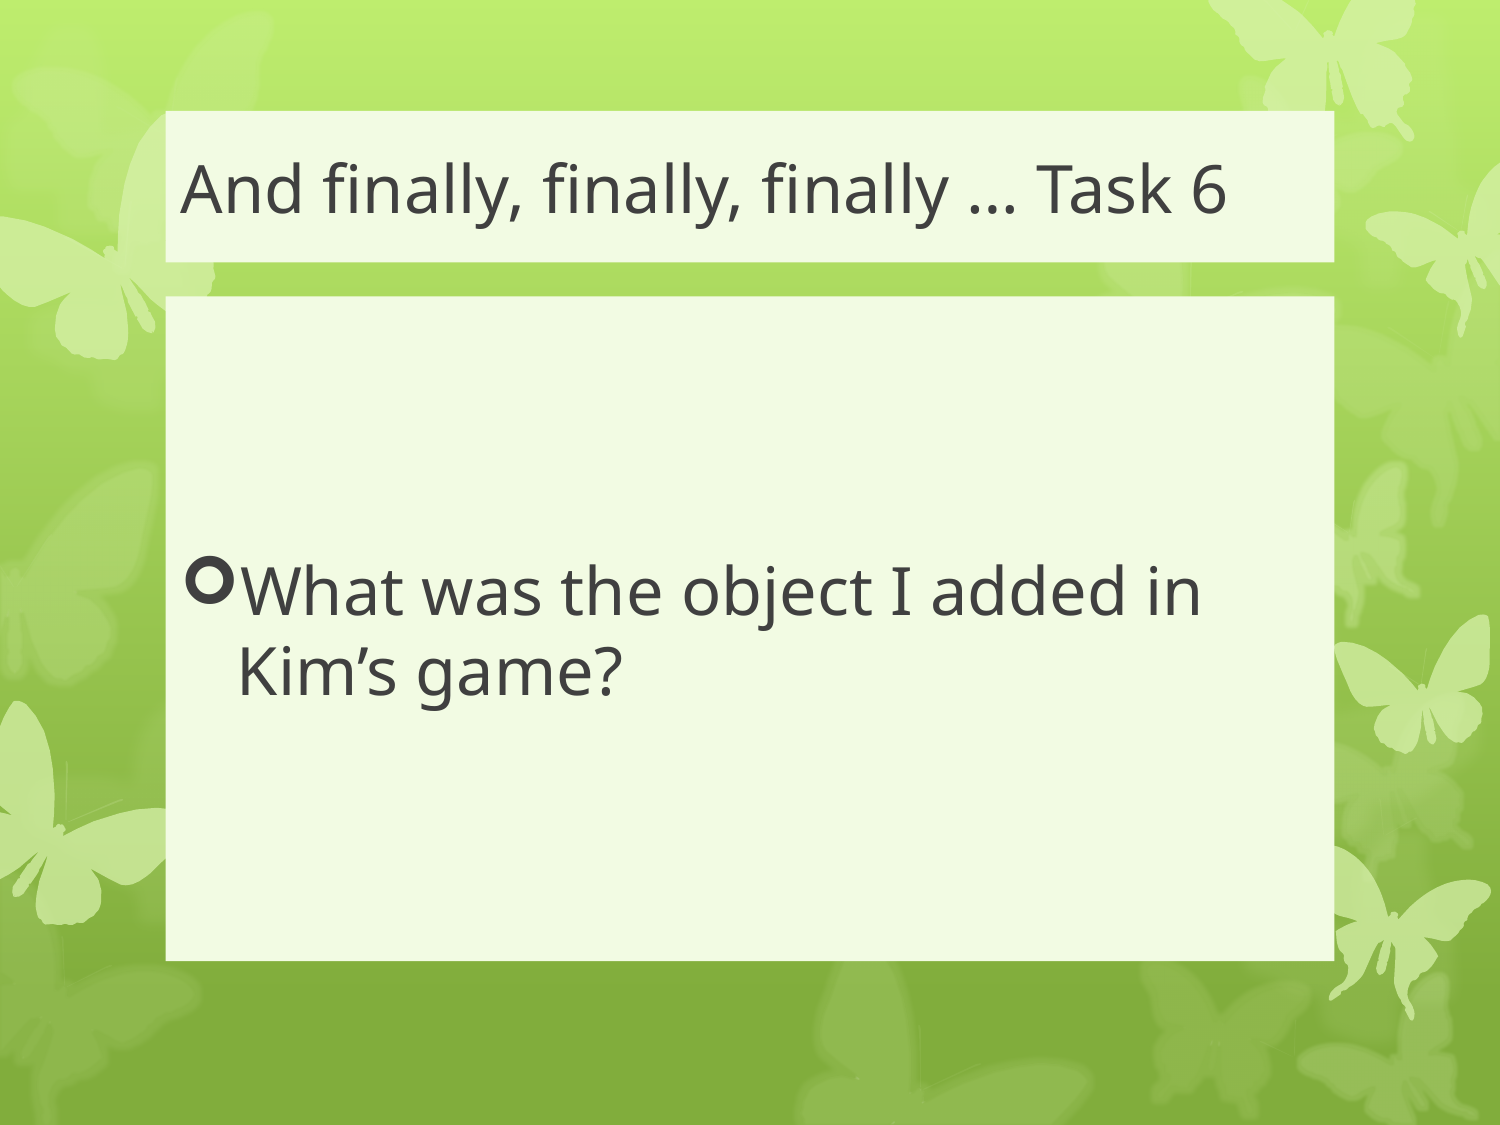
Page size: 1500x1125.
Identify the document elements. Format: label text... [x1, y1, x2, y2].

title And finally, finally, finally … Task 6 [165, 110, 1335, 263]
list What was the object I added in Kim’s game? [165, 296, 1335, 962]
